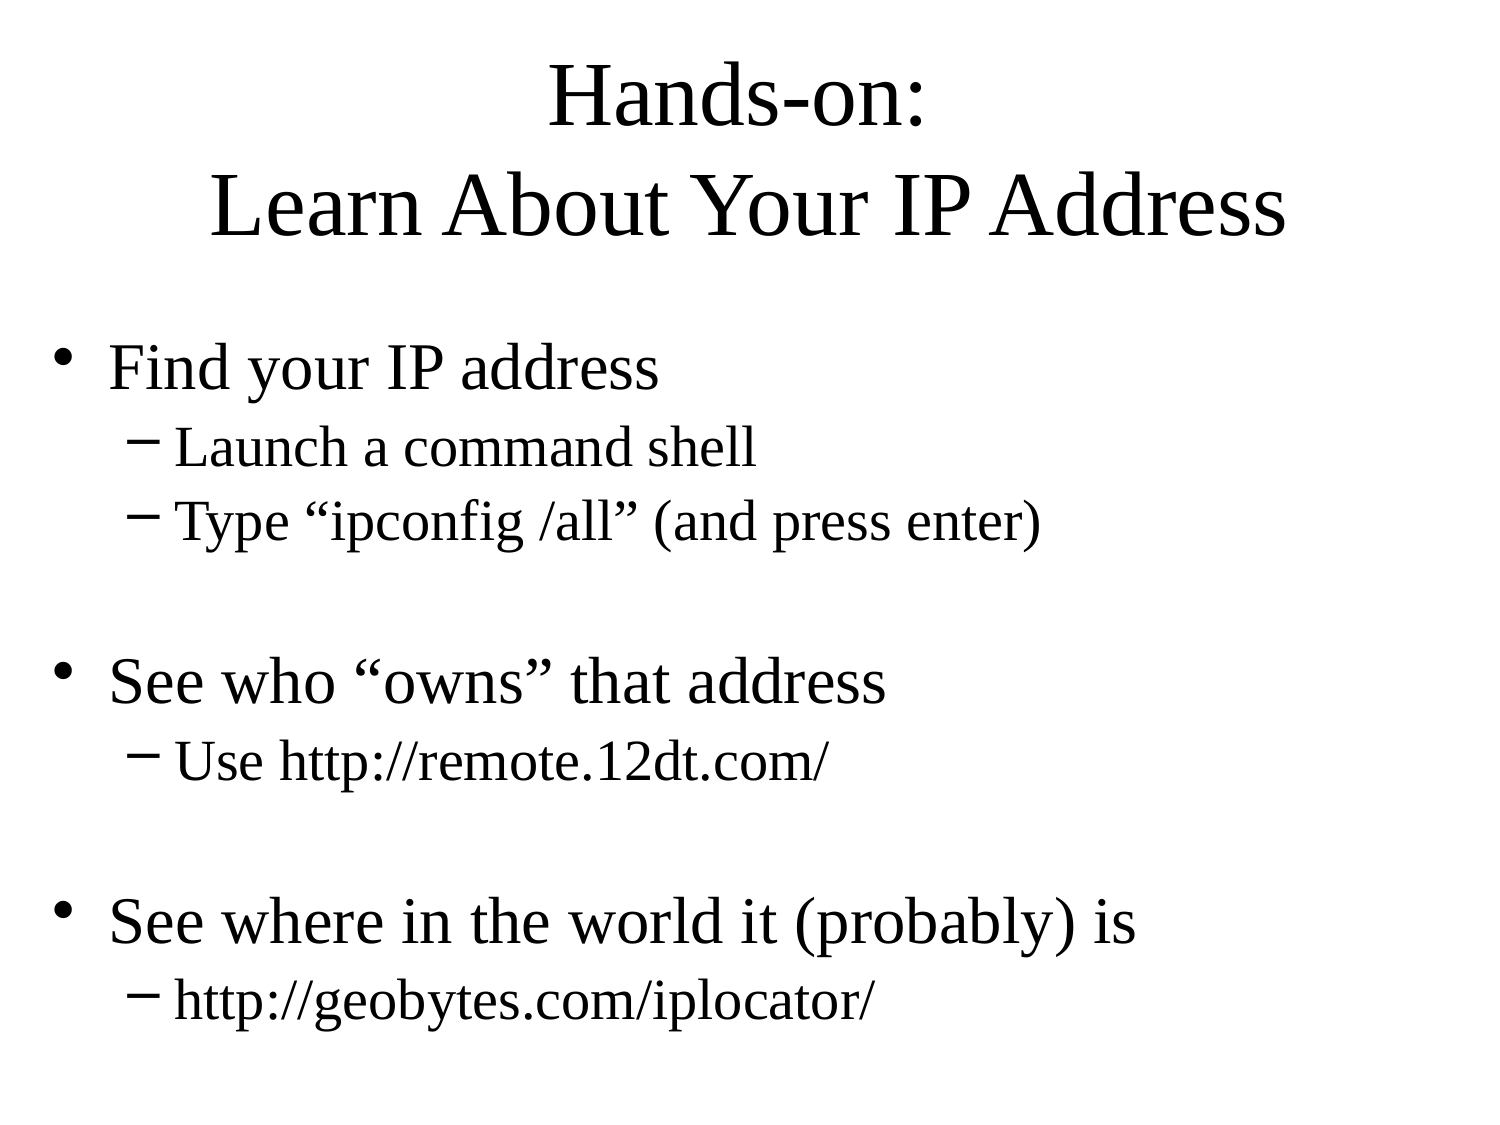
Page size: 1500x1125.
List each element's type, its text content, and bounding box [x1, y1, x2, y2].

title Hands-on: Learn About Your IP Address [111, 49, 1388, 238]
list Find your IP address Launch a command shell Type “ipconfig /all” (and press enter) See who “owns” that address Use http://remote.12dt.com/ See where in the world it (probably) is http://geobytes.com/iplocator/ [36, 324, 1476, 1001]
